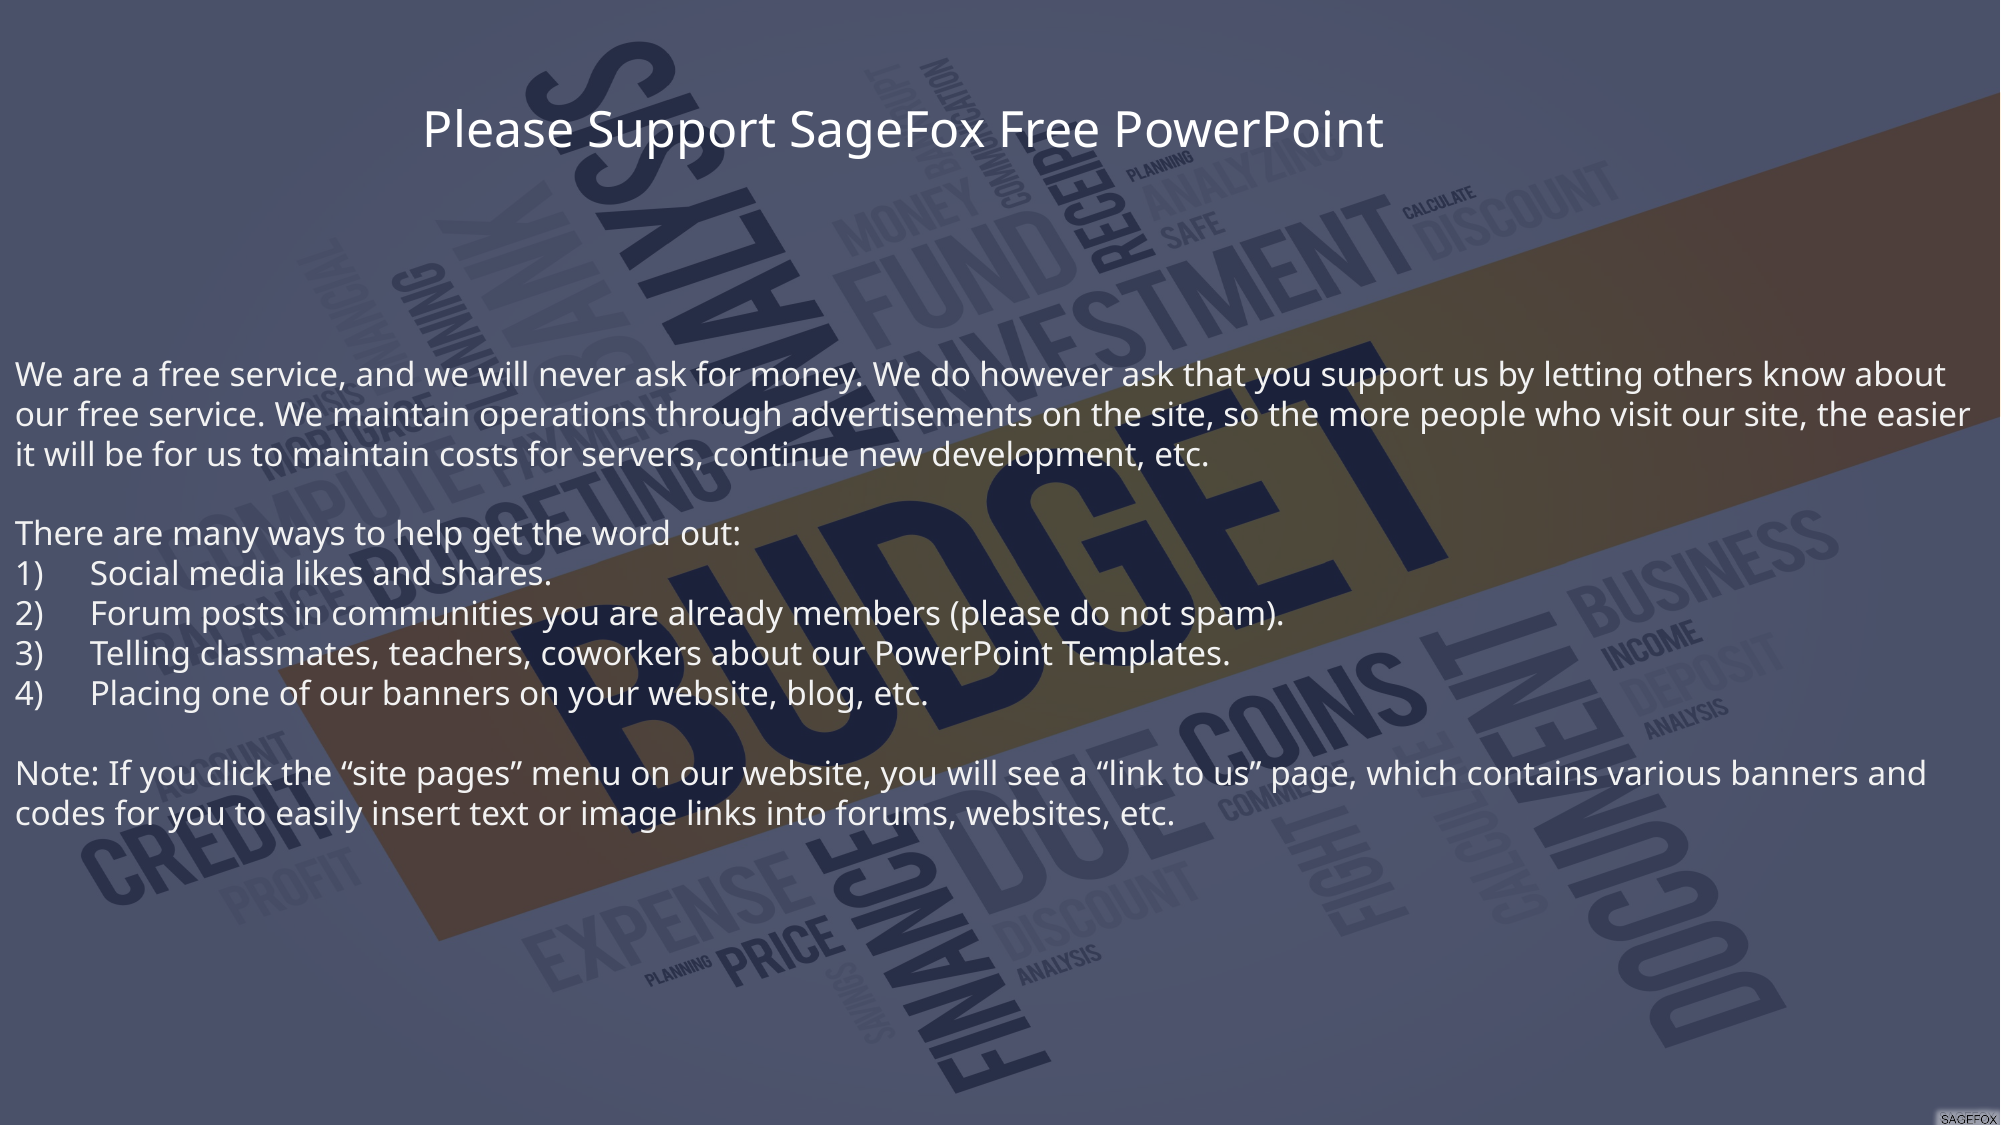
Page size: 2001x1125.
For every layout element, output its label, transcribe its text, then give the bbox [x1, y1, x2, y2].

title Please Support SageFox Free PowerPoint [363, 72, 1444, 190]
picture [1938, 1114, 1999, 1125]
text_box We are a free service, and we will never ask for money. We do however ask that you support us by letting others know about our free service. We maintain operations through advertisements on the site, so the more people who visit our site, the easier it will be for us to maintain costs for servers, continue new development, etc. There are many ways to help get the word out: Social media likes and shares. Forum posts in communities you are already members (please do not spam). Telling classmates, teachers, coworkers about our PowerPoint Templates. Placing one of our banners on your website, blog, etc. Note: If you click the “site pages” menu on our website, you will see a “link to us” page, which contains various banners and codes for you to easily insert text or image links into forums, websites, etc. [0, 0, 2000, 1125]
